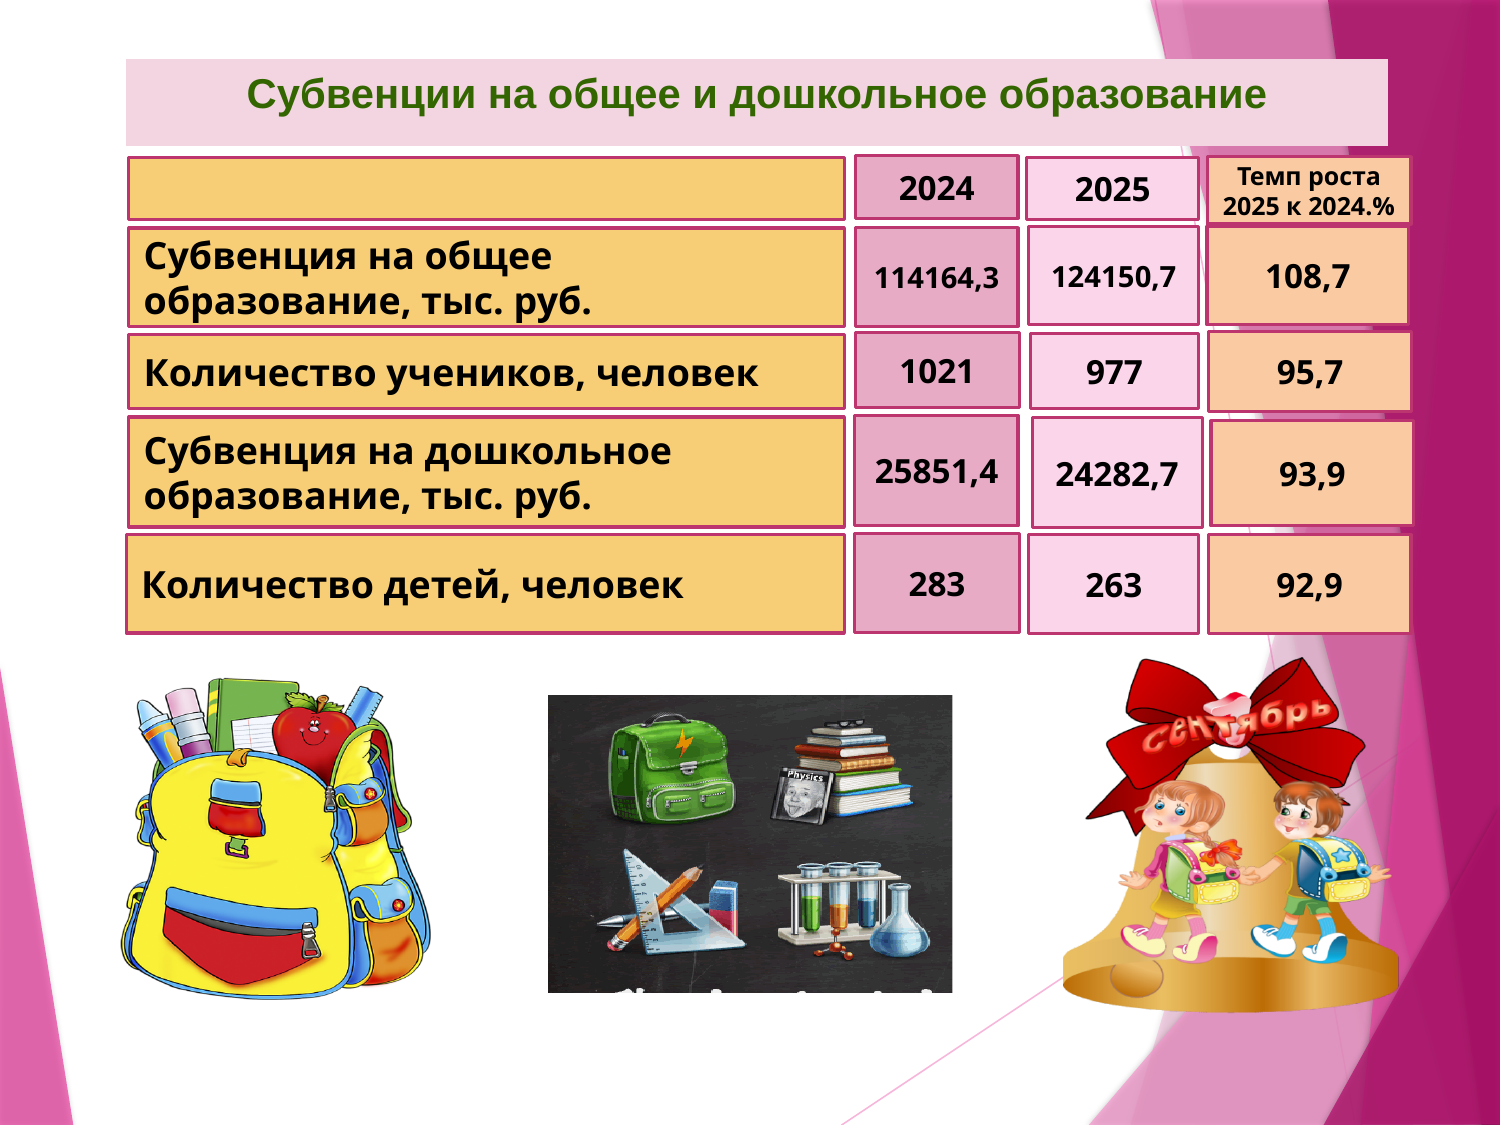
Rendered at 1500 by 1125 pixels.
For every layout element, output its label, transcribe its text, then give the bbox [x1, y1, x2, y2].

text_box 24282,7 [1031, 416, 1204, 529]
text_box 92,9 [1207, 533, 1413, 635]
text_box 263 [1027, 533, 1200, 635]
text_box 2025 [1025, 156, 1200, 221]
text_box 977 [1029, 332, 1200, 410]
picture [1063, 656, 1412, 1017]
text_box 1021 [854, 331, 1021, 409]
text_box Количество учеников, человек [127, 333, 846, 410]
text_box Субвенция на общее образование, тыс. руб. [127, 226, 846, 328]
text_box 124150,7 [1027, 225, 1200, 326]
text_box Темп роста 2025 к 2024.% [1206, 155, 1413, 226]
text_box 93,9 [1209, 419, 1415, 527]
picture [120, 676, 432, 1000]
title Субвенции на общее и дошкольное образование [126, 59, 1388, 146]
text_box 95,7 [1207, 330, 1413, 413]
text_box 114164,3 [854, 226, 1020, 328]
text_box 2024 [854, 154, 1020, 220]
list [70, 152, 1425, 1055]
text_box Количество детей, человек [125, 533, 846, 635]
text_box 283 [853, 532, 1021, 634]
text_box 25851,4 [853, 414, 1020, 527]
picture [542, 694, 953, 993]
text_box 108,7 [1205, 225, 1410, 326]
text_box [127, 156, 846, 221]
text_box Субвенция на дошкольное образование, тыс. руб. [127, 415, 846, 529]
